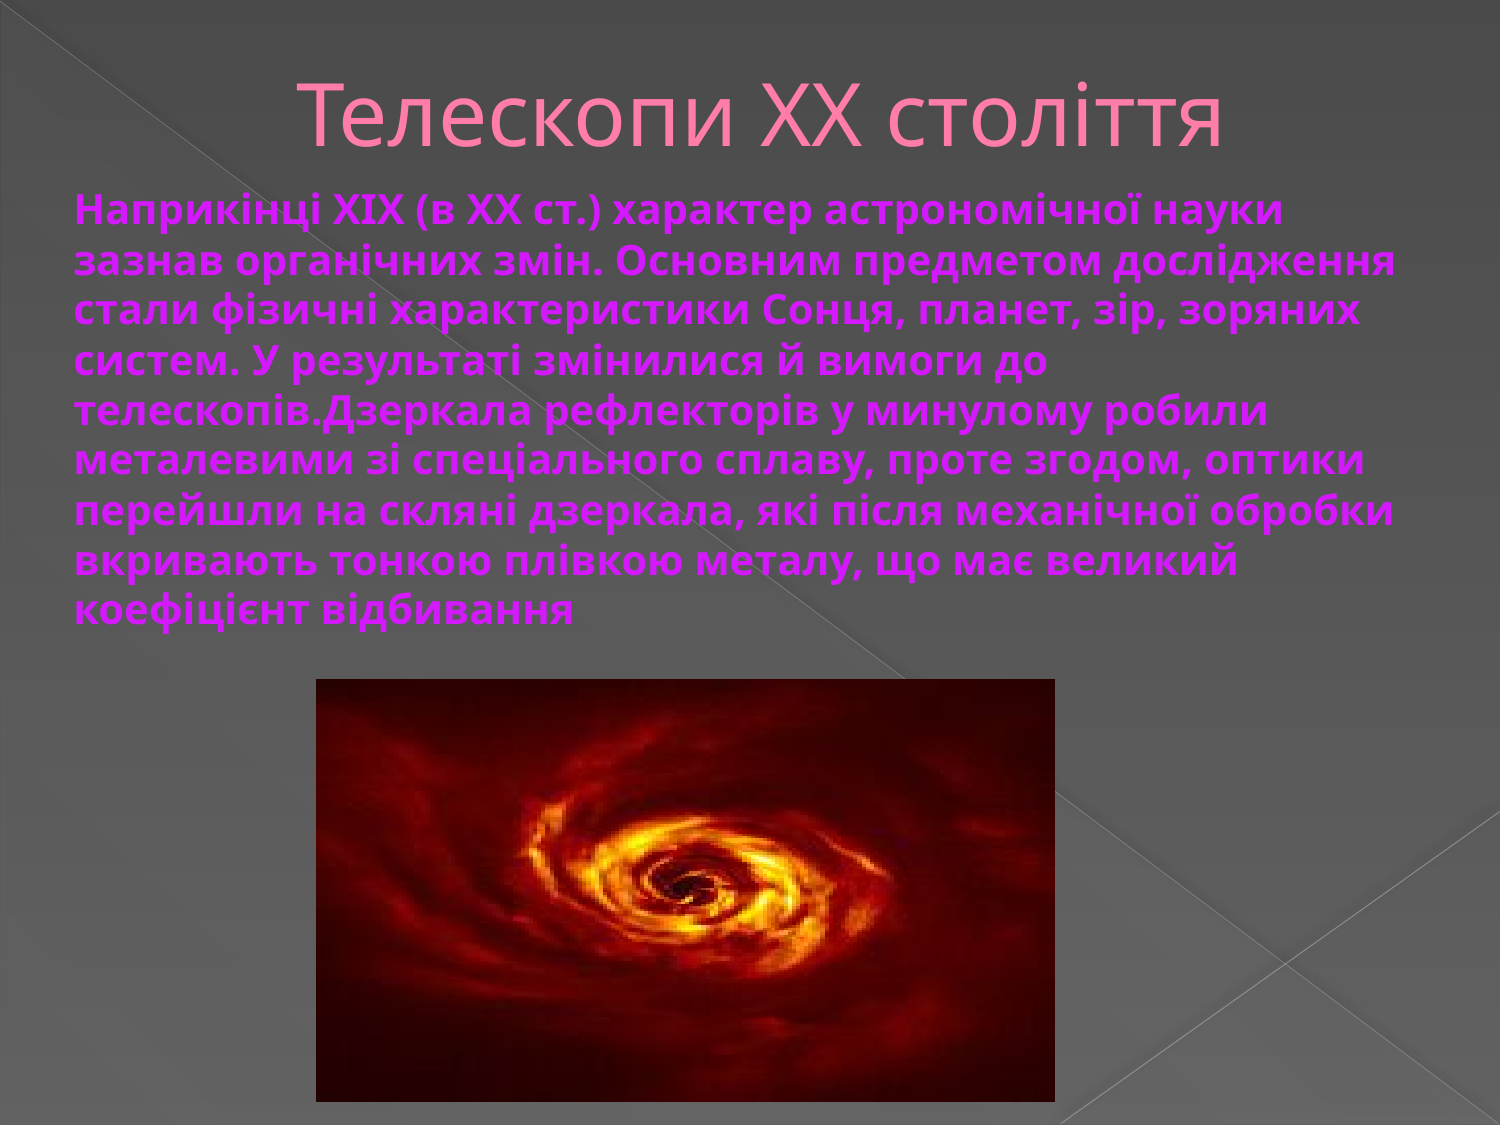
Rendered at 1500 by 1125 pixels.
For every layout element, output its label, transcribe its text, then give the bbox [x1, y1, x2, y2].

picture [316, 679, 1055, 1102]
title Телескопи ХХ століття [281, 46, 1254, 175]
text_box Наприкінці XIX (в XX ст.) характер астрономічної науки зазнав органічних змін. Основним предметом дослідження стали фізичні характеристики Сонця, планет, зір, зоряних систем. У результаті змінилися й вимоги до телескопів.Дзеркала рефлекторів у минулому робили металевими зі спеціального сплаву, проте згодом, оптики перейшли на скляні дзеркала, які після механічної обробки вкривають тонкою плівкою металу, що має великий коефіцієнт відбивання [58, 175, 1418, 641]
